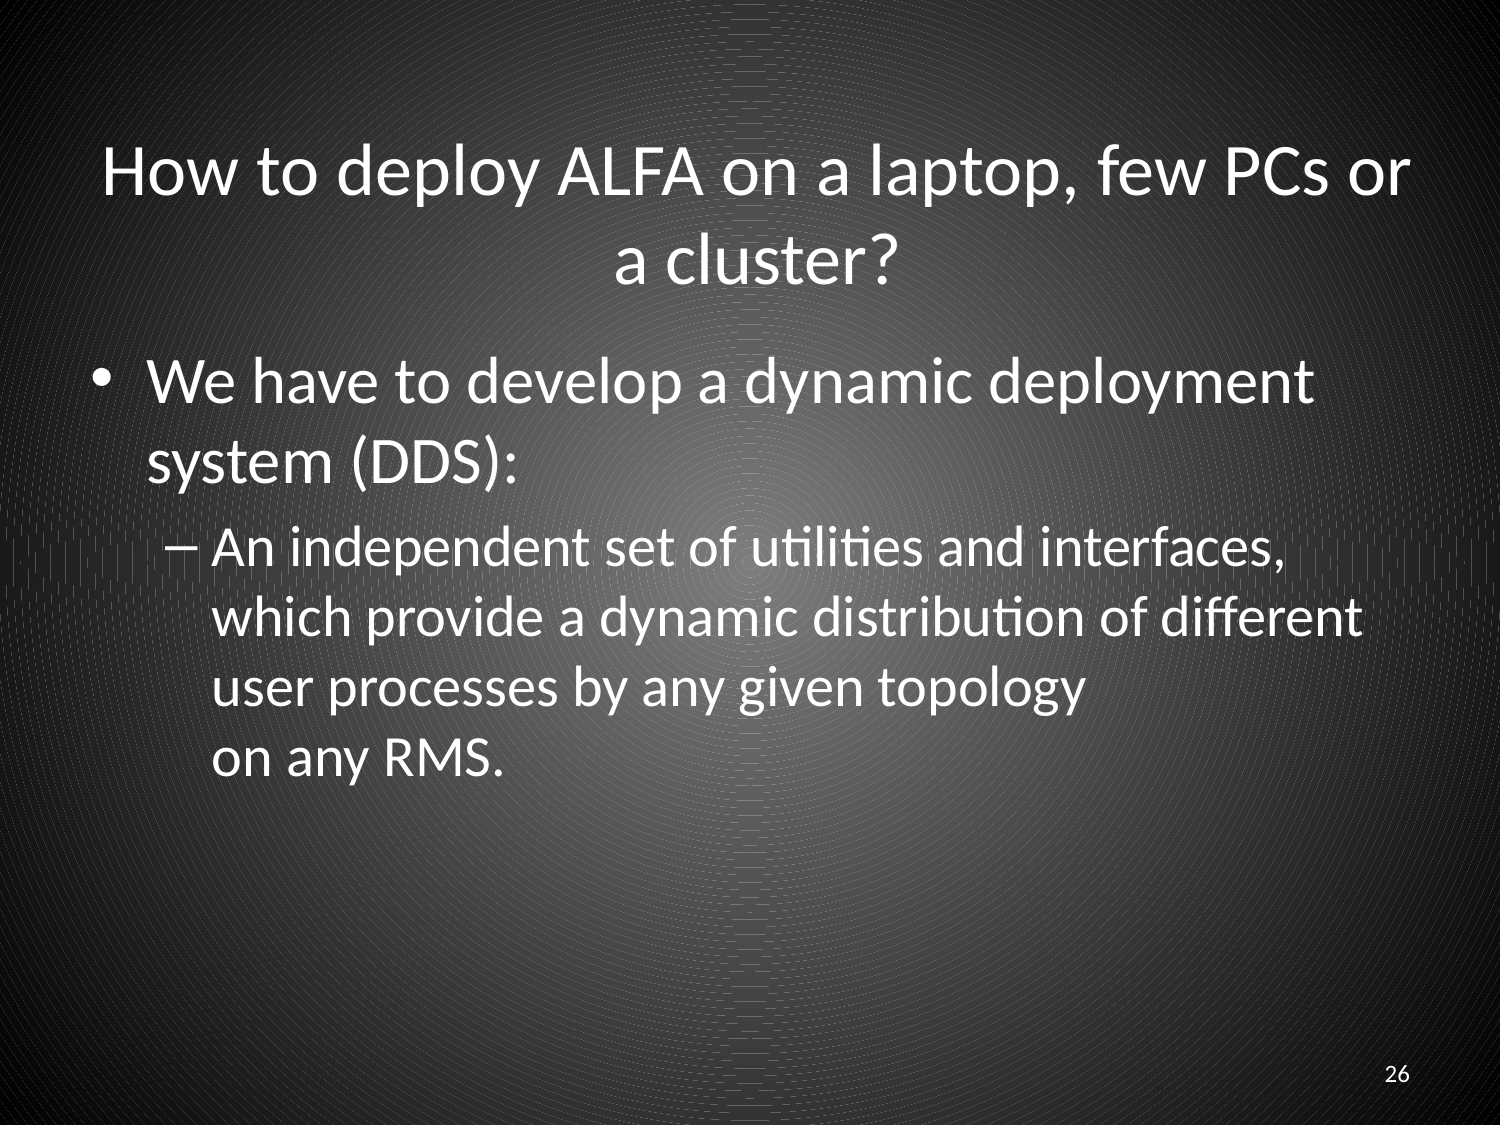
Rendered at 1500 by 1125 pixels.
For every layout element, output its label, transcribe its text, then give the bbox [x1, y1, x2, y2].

slide_number 26 [1074, 1042, 1425, 1103]
title How to deploy ALFA on a laptop, few PCs or a cluster? [75, 112, 1441, 308]
list We have to develop a dynamic deployment system (DDS): An independent set of utilities and interfaces, which provide a dynamic distribution of different user processes by any given topology on any RMS. [75, 329, 1425, 1059]
